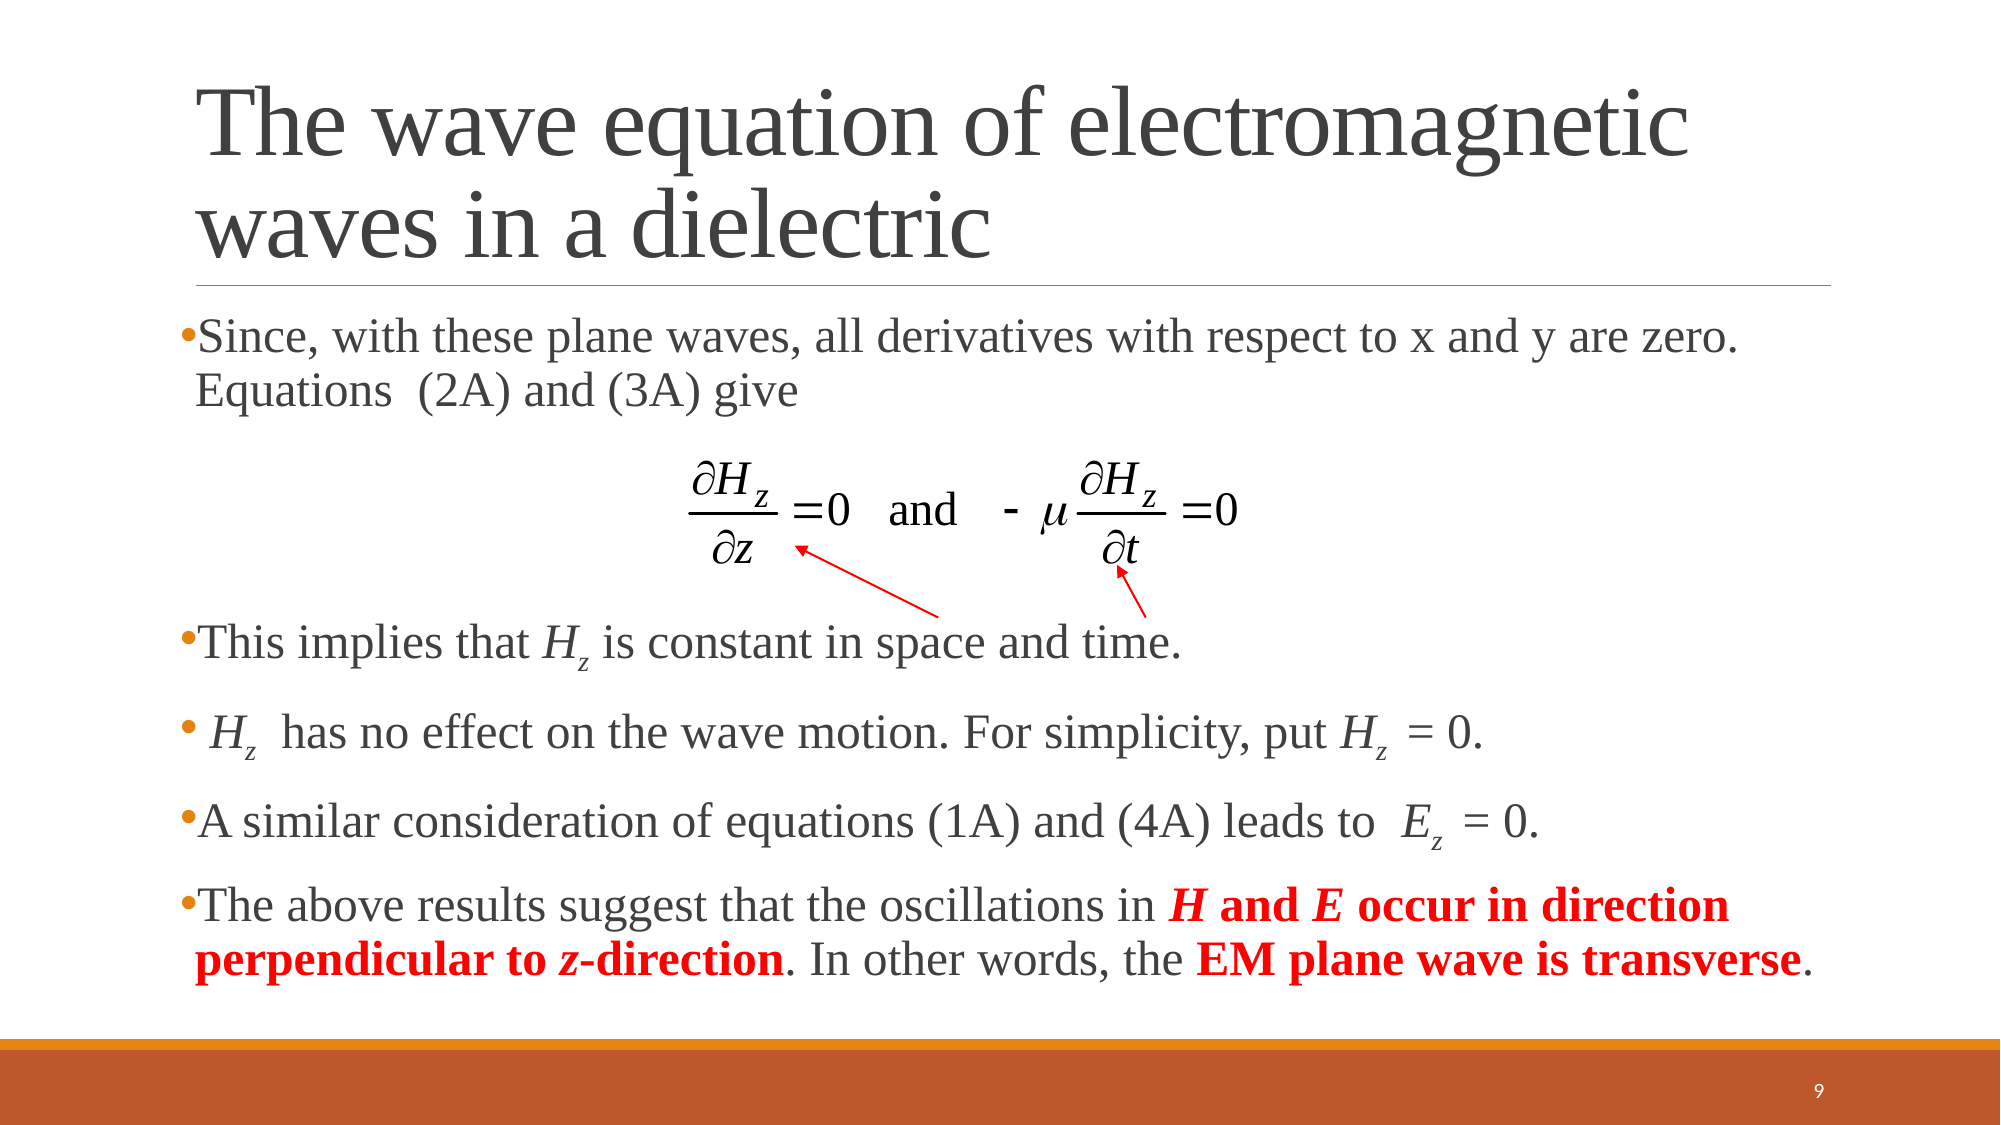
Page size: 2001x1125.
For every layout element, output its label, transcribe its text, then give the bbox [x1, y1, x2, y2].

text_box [794, 545, 939, 618]
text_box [680, 448, 1249, 575]
slide_number 9 [1624, 1059, 1840, 1120]
list Since, with these plane waves, all derivatives with respect to x and y are zero. Equations (2A) and (3A) give This implies that Hz is constant in space and time. Hz has no effect on the wave motion. For simplicity, put Hz = 0. A similar consideration of equations (1A) and (4A) leads to Ez = 0. The above results suggest that the oscillations in H and E occur in direction perpendicular to z-direction. In other words, the EM plane wave is transverse. [180, 302, 1830, 1019]
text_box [1116, 564, 1147, 619]
title The wave equation of electromagnetic waves in a dielectric [180, 47, 1830, 285]
